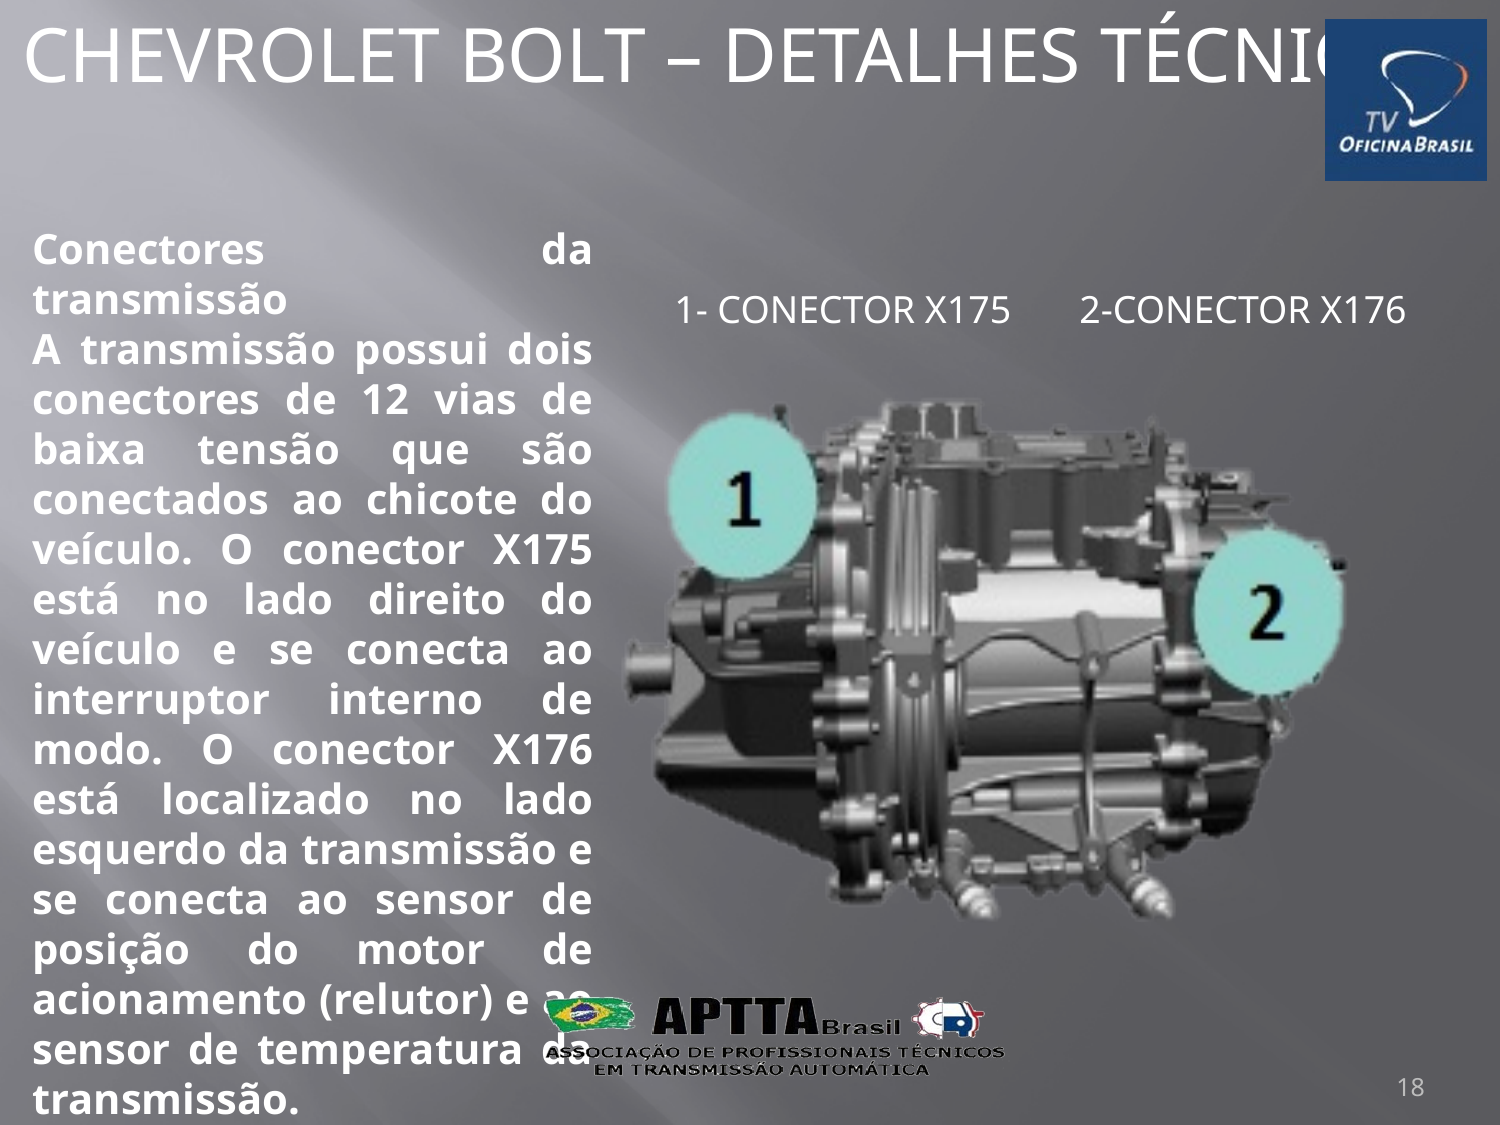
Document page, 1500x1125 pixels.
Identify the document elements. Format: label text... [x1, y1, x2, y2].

picture [1324, 18, 1487, 181]
text_box 1- CONECTOR X175 2-CONECTOR X176 [659, 278, 1483, 339]
slide_number 18 [1299, 1052, 1425, 1113]
picture [540, 987, 1011, 1081]
picture [528, 349, 1459, 944]
text_box CHEVROLET BOLT – DETALHES TÉCNICOS [0, 0, 1483, 232]
text_box Conectores da transmissão A transmissão possui dois conectores de 12 vias de baixa tensão que são conectados ao chicote do veículo. O conector X175 está no lado direito do veículo e se conecta ao interruptor interno de modo. O conector X176 está localizado no lado esquerdo da transmissão e se conecta ao sensor de posição do motor de acionamento (relutor) e ao sensor de temperatura da transmissão. [17, 215, 609, 1125]
